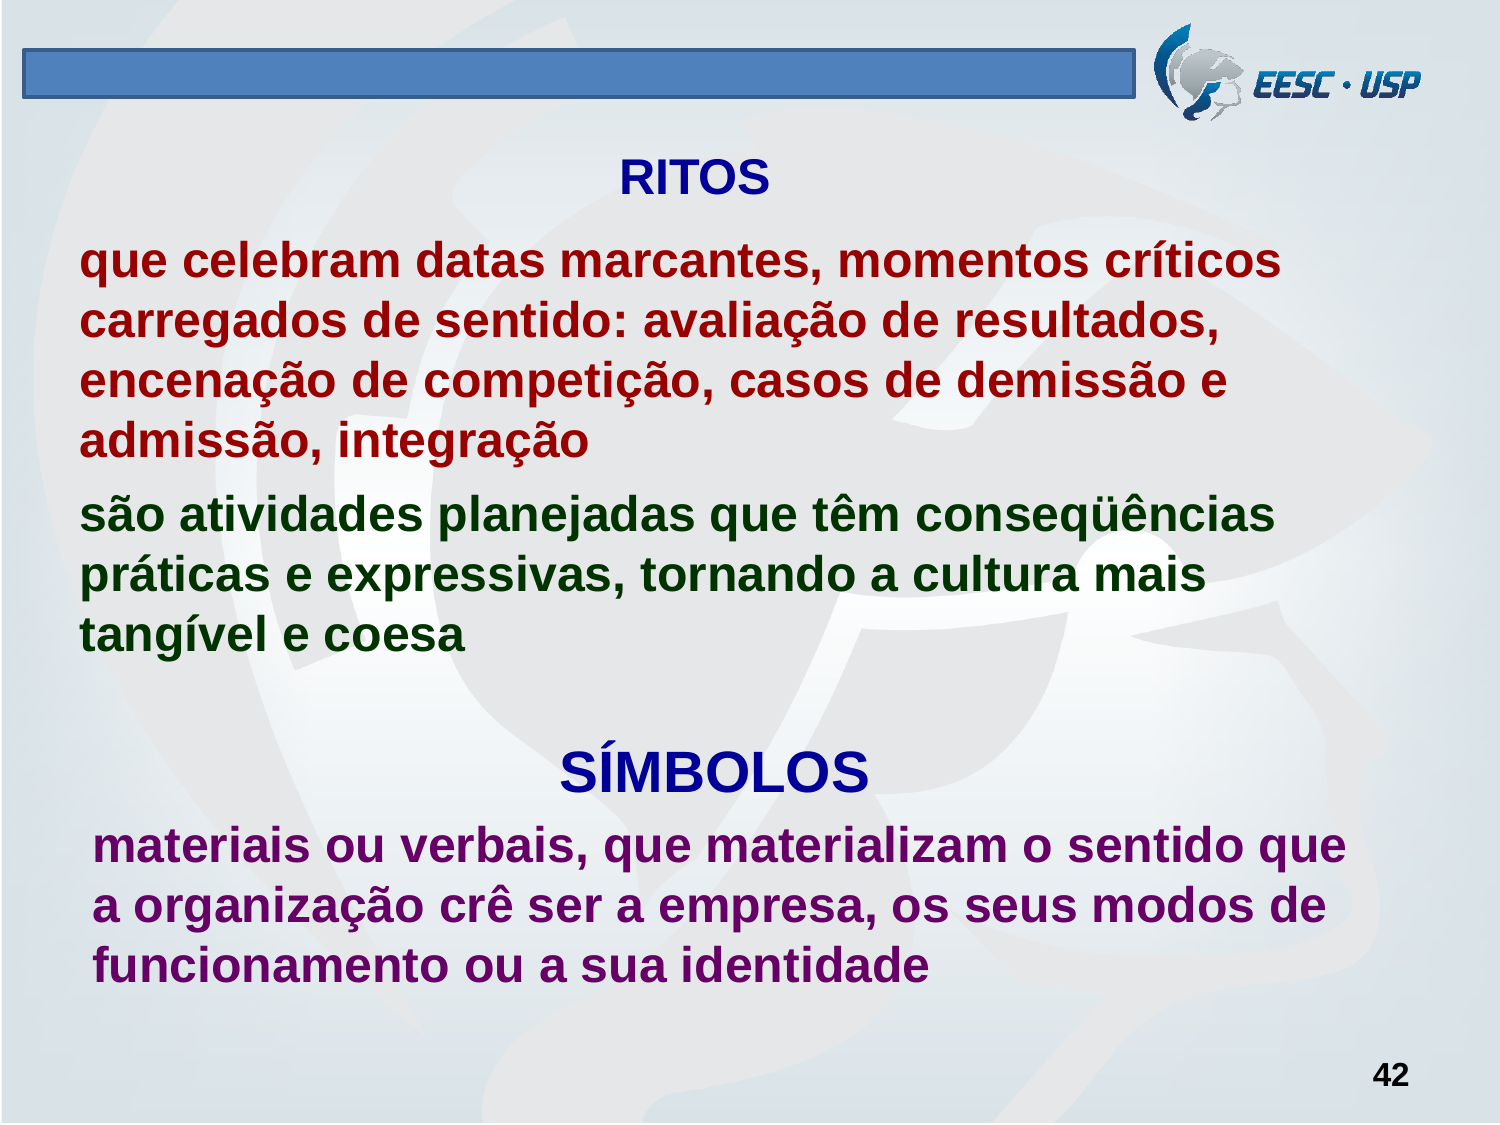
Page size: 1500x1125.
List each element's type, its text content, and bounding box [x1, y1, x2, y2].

picture [0, 0, 1500, 1123]
text_box SÍMBOLOS [77, 737, 1353, 804]
text_box são atividades planejadas que têm conseqüências práticas e expressivas, tornando a cultura mais tangível e coesa [64, 474, 1378, 670]
title RITOS [64, 137, 1340, 213]
text_box materiais ou verbais, que materializam o sentido que a organização crê ser a empresa, os seus modos de funcionamento ou a sua identidade [77, 804, 1390, 1000]
slide_number 42 [1328, 1042, 1425, 1103]
text_box que celebram datas marcantes, momentos críticos carregados de sentido: avaliação de resultados, encenação de competição, casos de demissão e admissão, integração [64, 219, 1378, 474]
